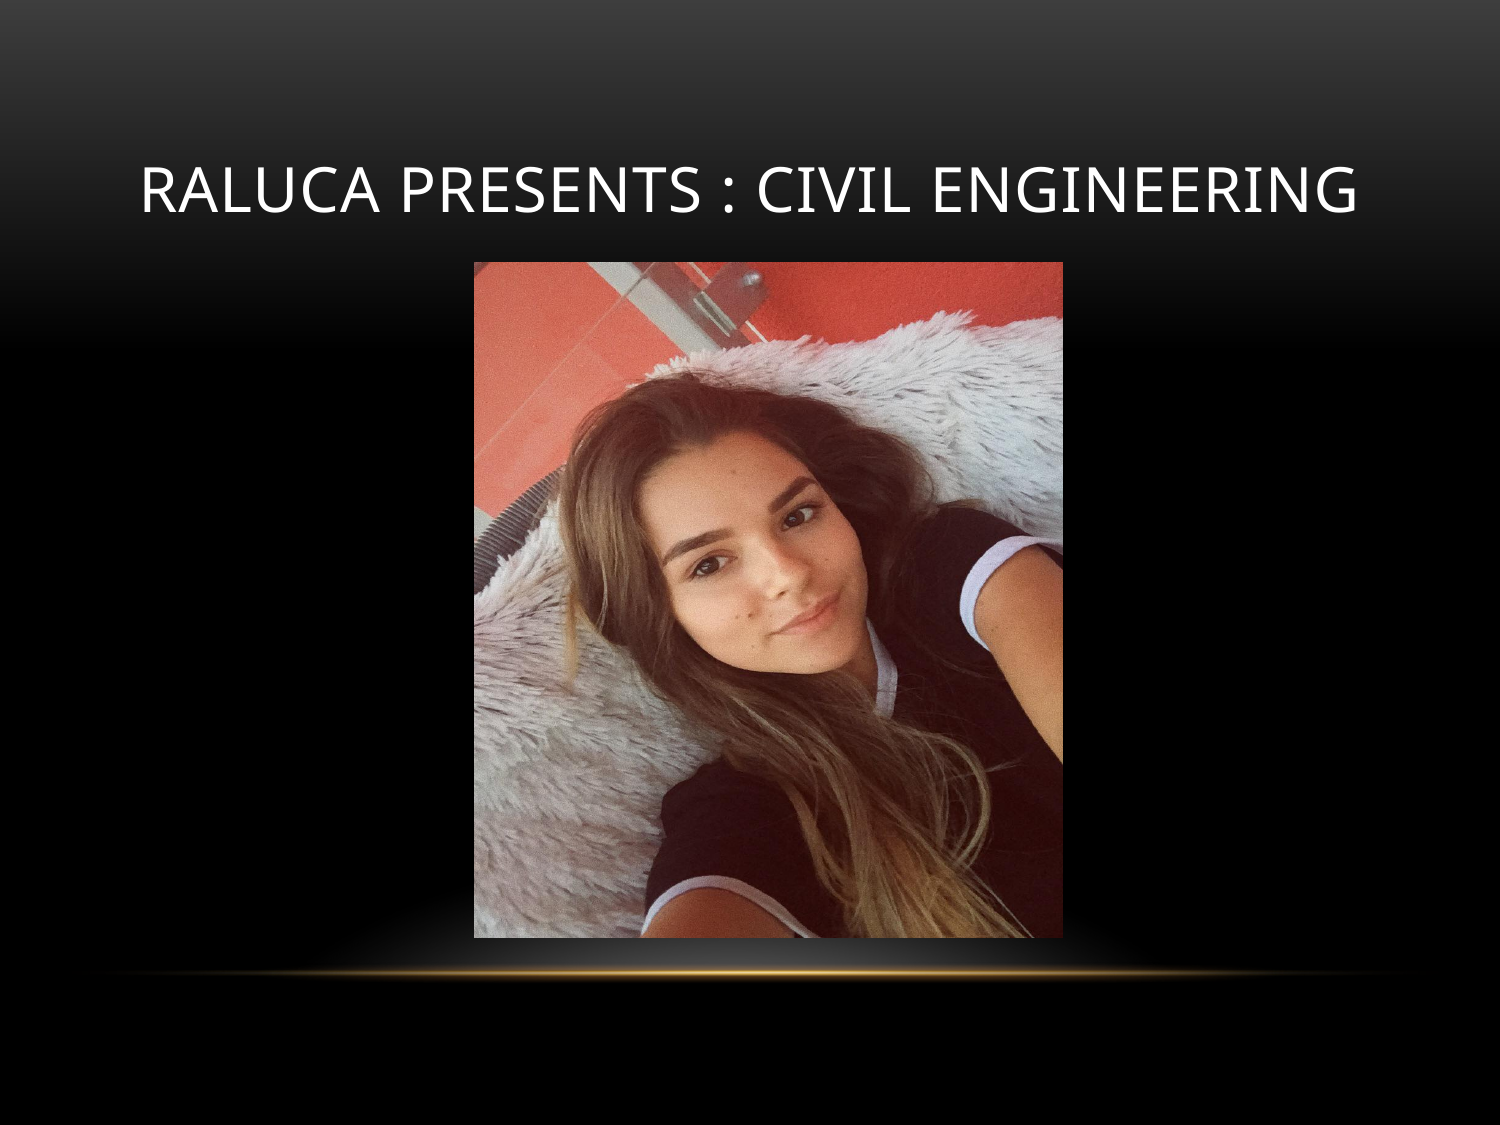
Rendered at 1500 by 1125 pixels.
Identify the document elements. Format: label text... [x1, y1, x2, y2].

picture [0, 0, 1500, 1125]
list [474, 262, 1063, 938]
title Raluca presents : Civil engineering [99, 45, 1400, 233]
